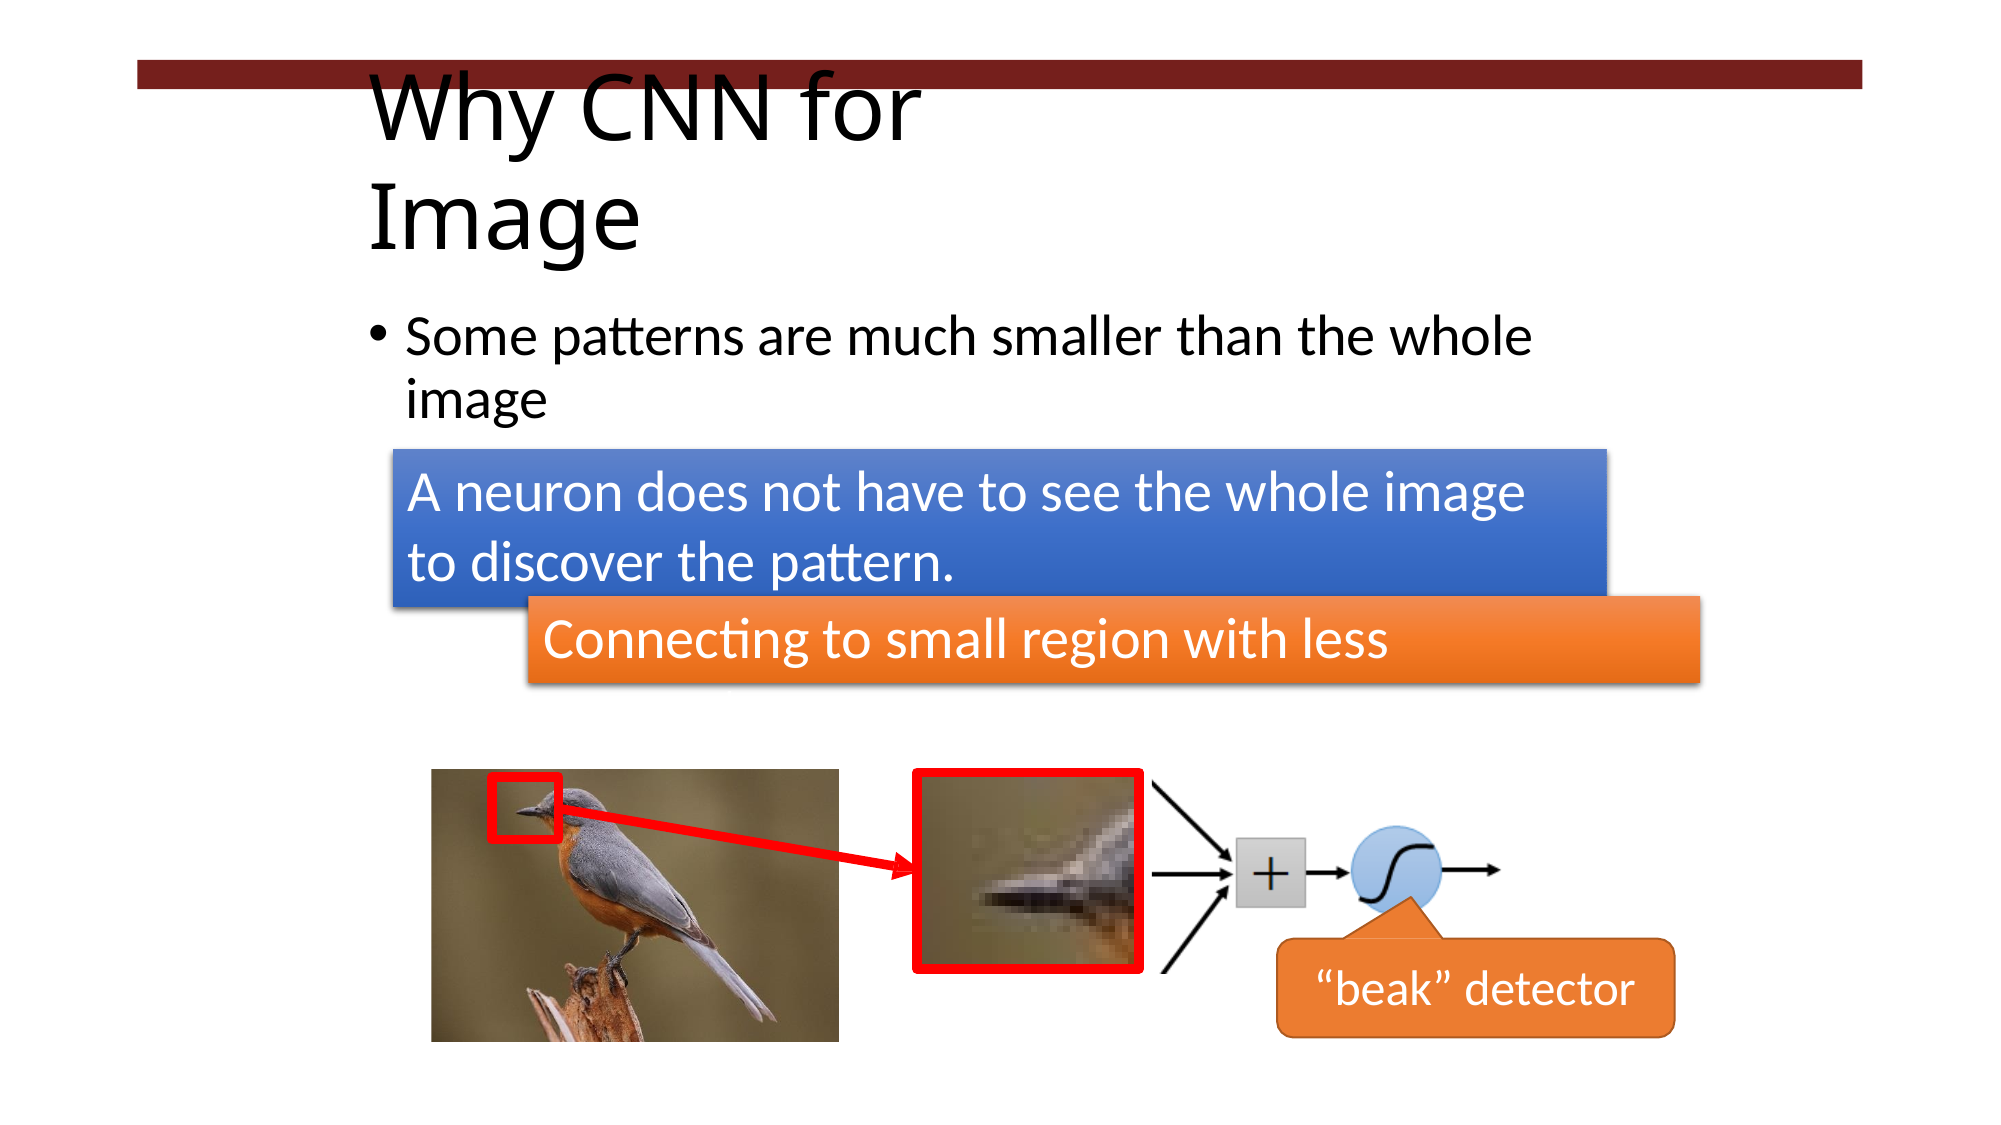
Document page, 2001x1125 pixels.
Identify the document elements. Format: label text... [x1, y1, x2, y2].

text_box [916, 772, 1140, 969]
text_box [1684, 579, 1724, 722]
text_box [491, 777, 559, 840]
text_box [1151, 778, 1502, 974]
text_box Some patterns are much smaller than the whole image A neuron does not have to see the whole image to discover the pattern. Connecting to small region with less parameters [366, 294, 1684, 741]
title Why CNN for Image [366, 46, 1097, 269]
text_box [431, 769, 839, 1042]
text_box [1277, 897, 1675, 1038]
text_box “beak” detector [1311, 953, 1640, 1016]
text_box [1684, 596, 1701, 683]
text_box [557, 803, 922, 881]
